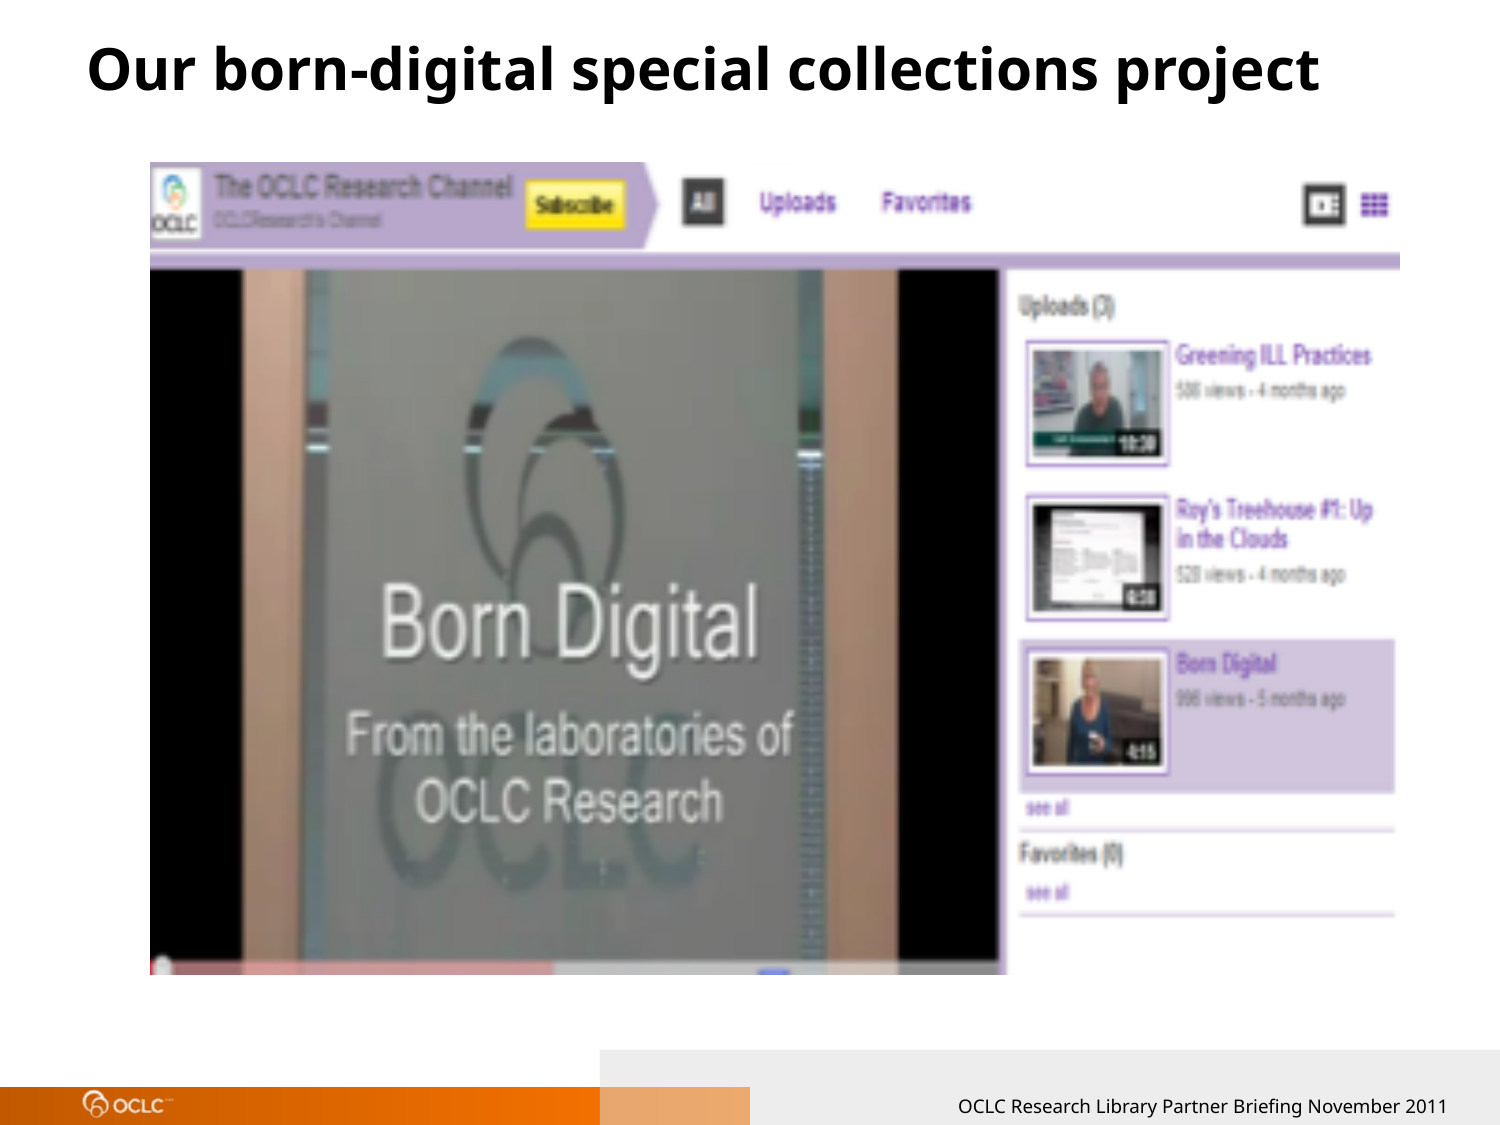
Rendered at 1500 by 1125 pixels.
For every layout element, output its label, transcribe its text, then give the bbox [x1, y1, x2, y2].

title Our born-digital special collections project [71, 23, 1438, 188]
picture [72, 1086, 175, 1125]
picture [149, 162, 1401, 976]
